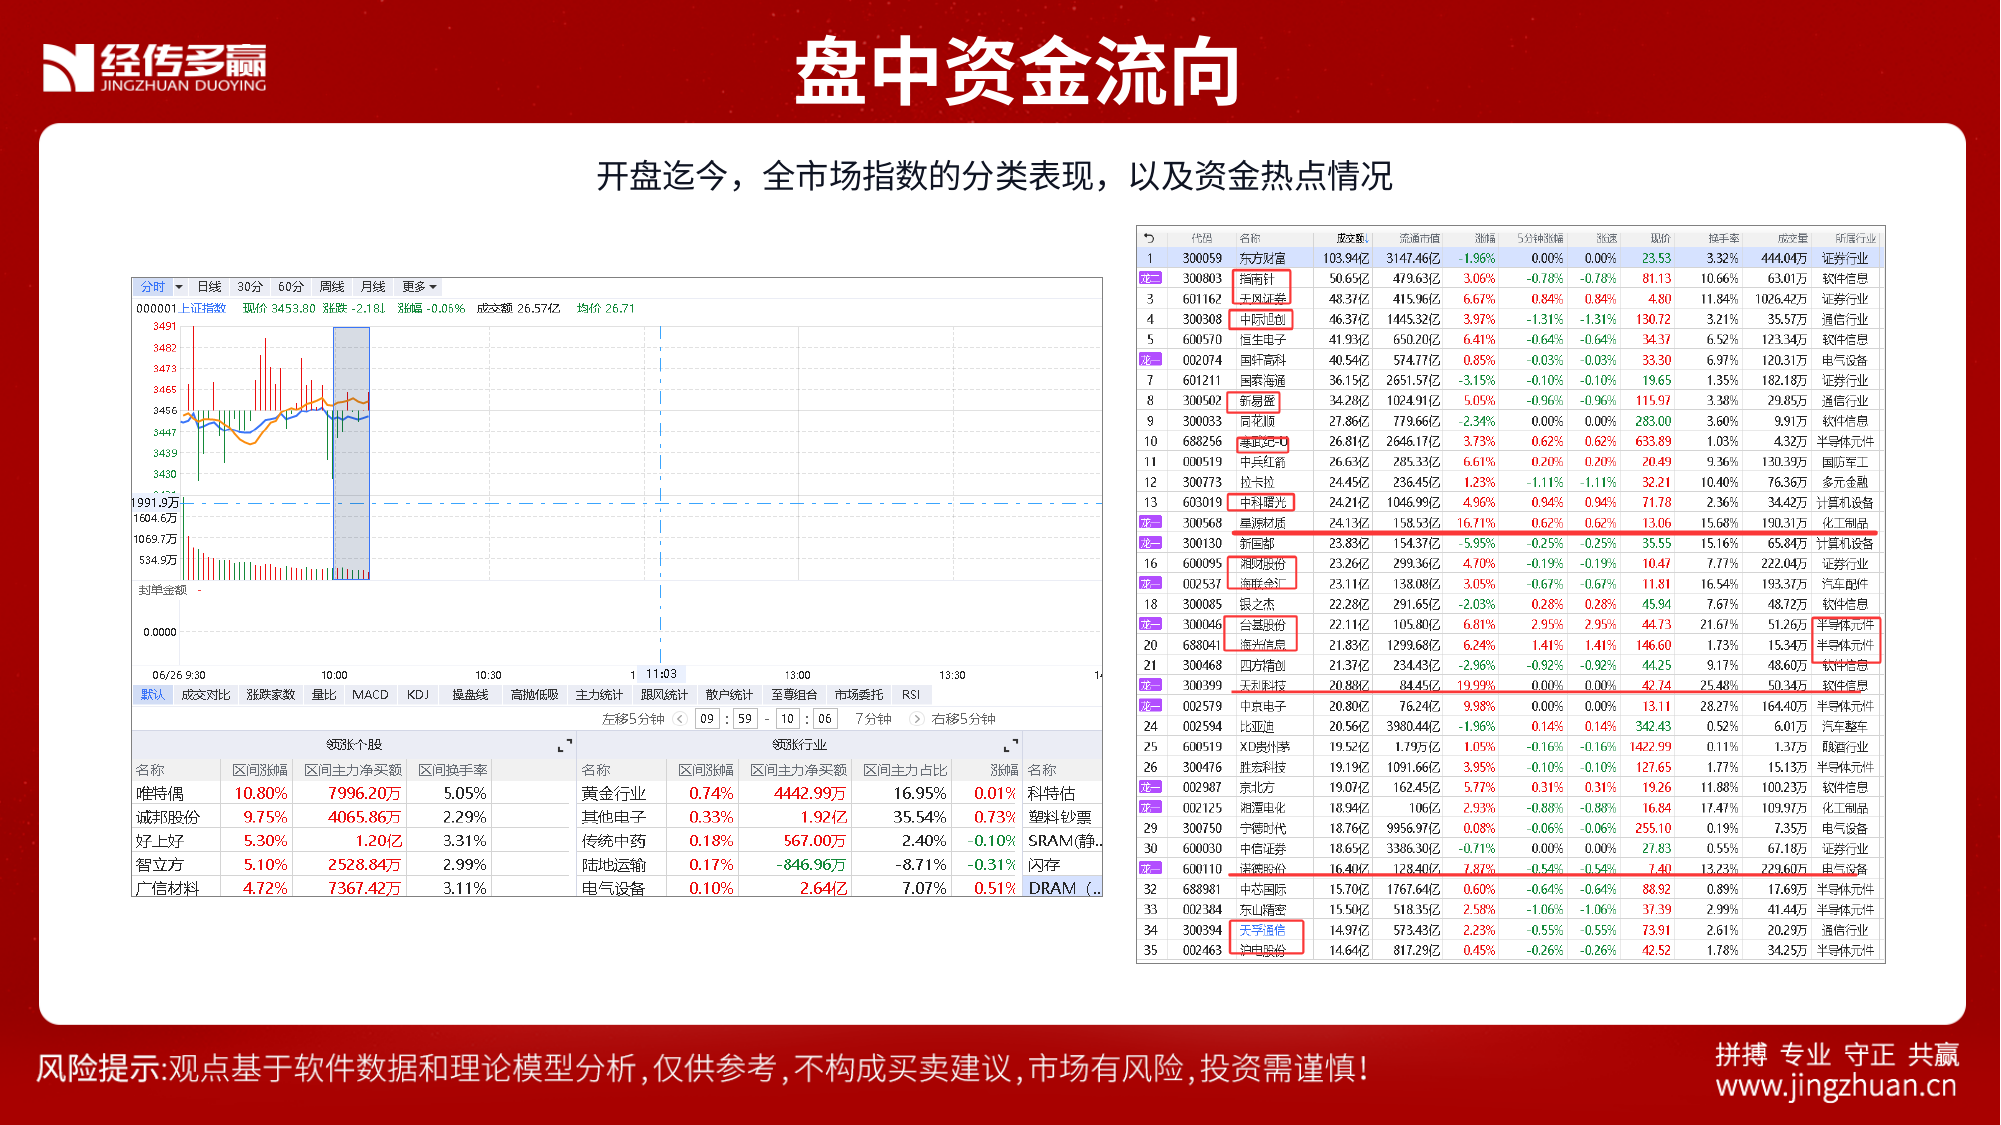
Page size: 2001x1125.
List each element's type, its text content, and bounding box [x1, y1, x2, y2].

text_box 开盘迄今，全市场指数的分类表现，以及资金热点情况 [446, 144, 1617, 203]
text_box 盘中资金流向 [624, 16, 1352, 122]
picture [0, 0, 2000, 1125]
